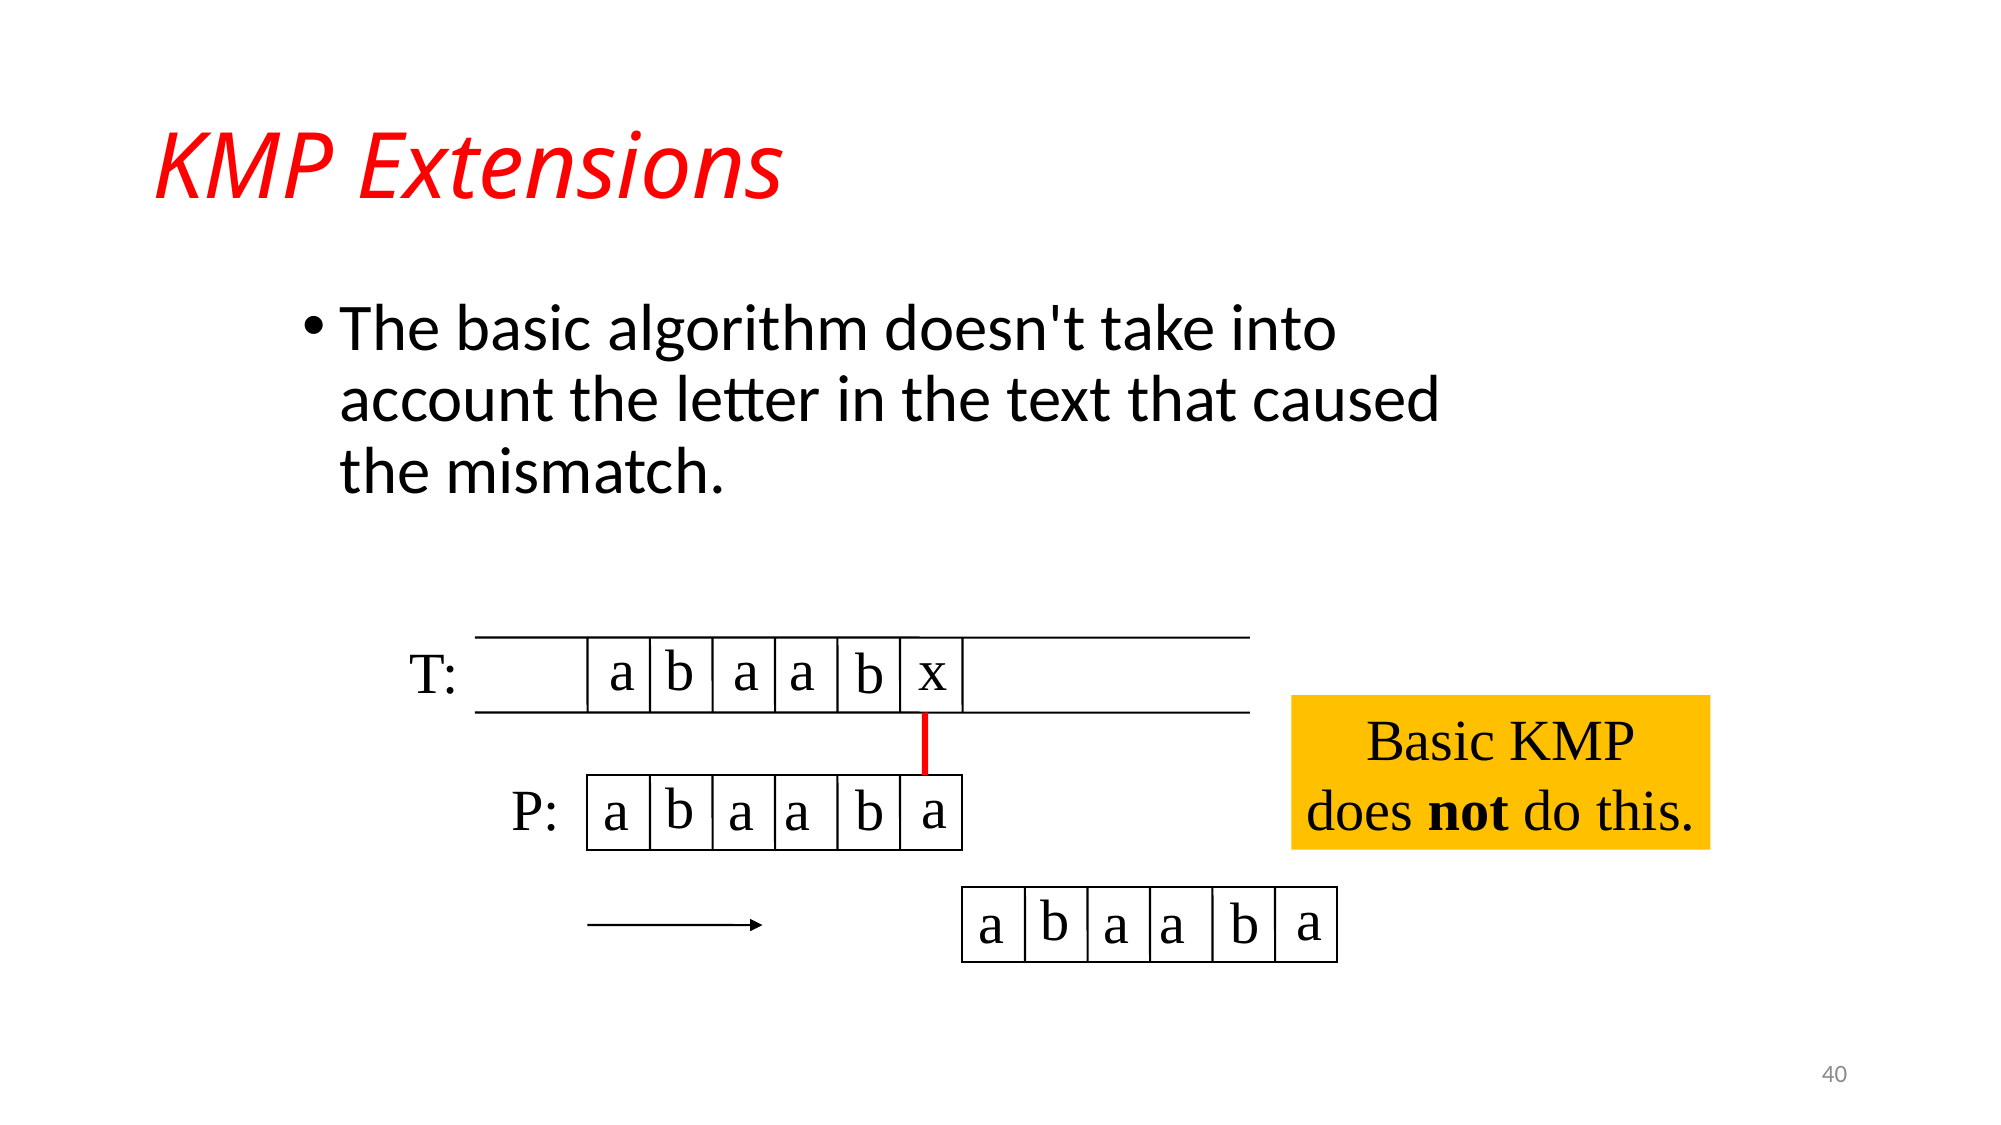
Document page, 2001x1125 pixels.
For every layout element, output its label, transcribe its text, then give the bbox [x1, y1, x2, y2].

text_box [587, 918, 763, 932]
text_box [587, 762, 963, 850]
list The basic algorithm doesn't take into account the letter in the text that caused the mismatch. [287, 284, 1563, 573]
text_box Basic KMP does not do this. [1291, 695, 1711, 850]
text_box b [650, 625, 710, 710]
text_box x [903, 625, 963, 710]
text_box a [719, 625, 775, 710]
text_box b [840, 627, 900, 713]
text_box a [775, 625, 831, 710]
title KMP Extensions [137, 59, 1863, 278]
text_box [962, 874, 1338, 963]
text_box P: [496, 765, 575, 850]
text_box a [594, 625, 650, 710]
slide_number 40 [1412, 1042, 1863, 1103]
text_box T: [394, 627, 474, 713]
